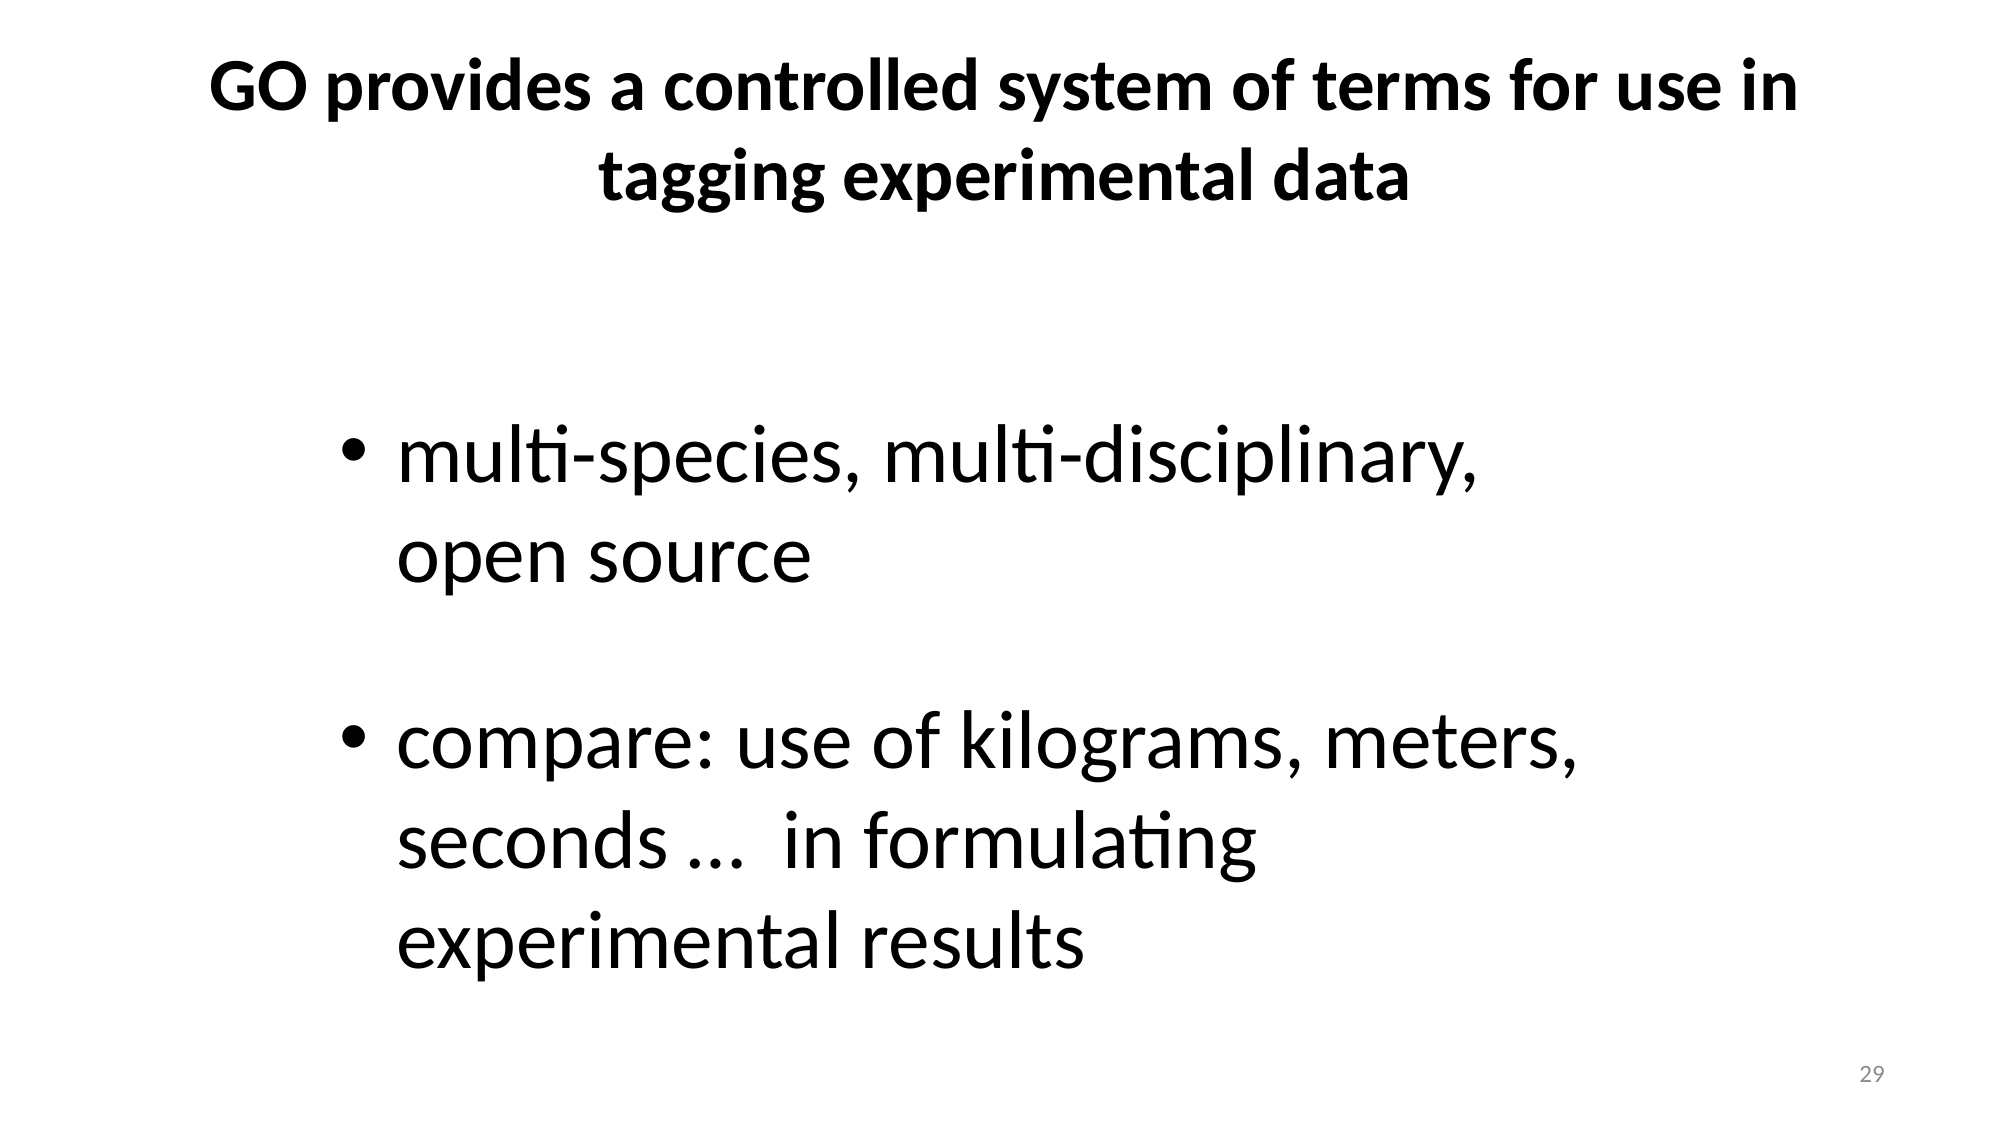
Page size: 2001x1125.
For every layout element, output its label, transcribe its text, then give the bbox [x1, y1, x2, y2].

title GO provides a controlled system of terms for use in tagging experimental data [110, 0, 1900, 250]
list multi-species, multi-disciplinary, open source compare: use of kilograms, meters, seconds … in formulating experimental results [324, 391, 1600, 997]
slide_number 29 [1433, 1042, 1900, 1103]
